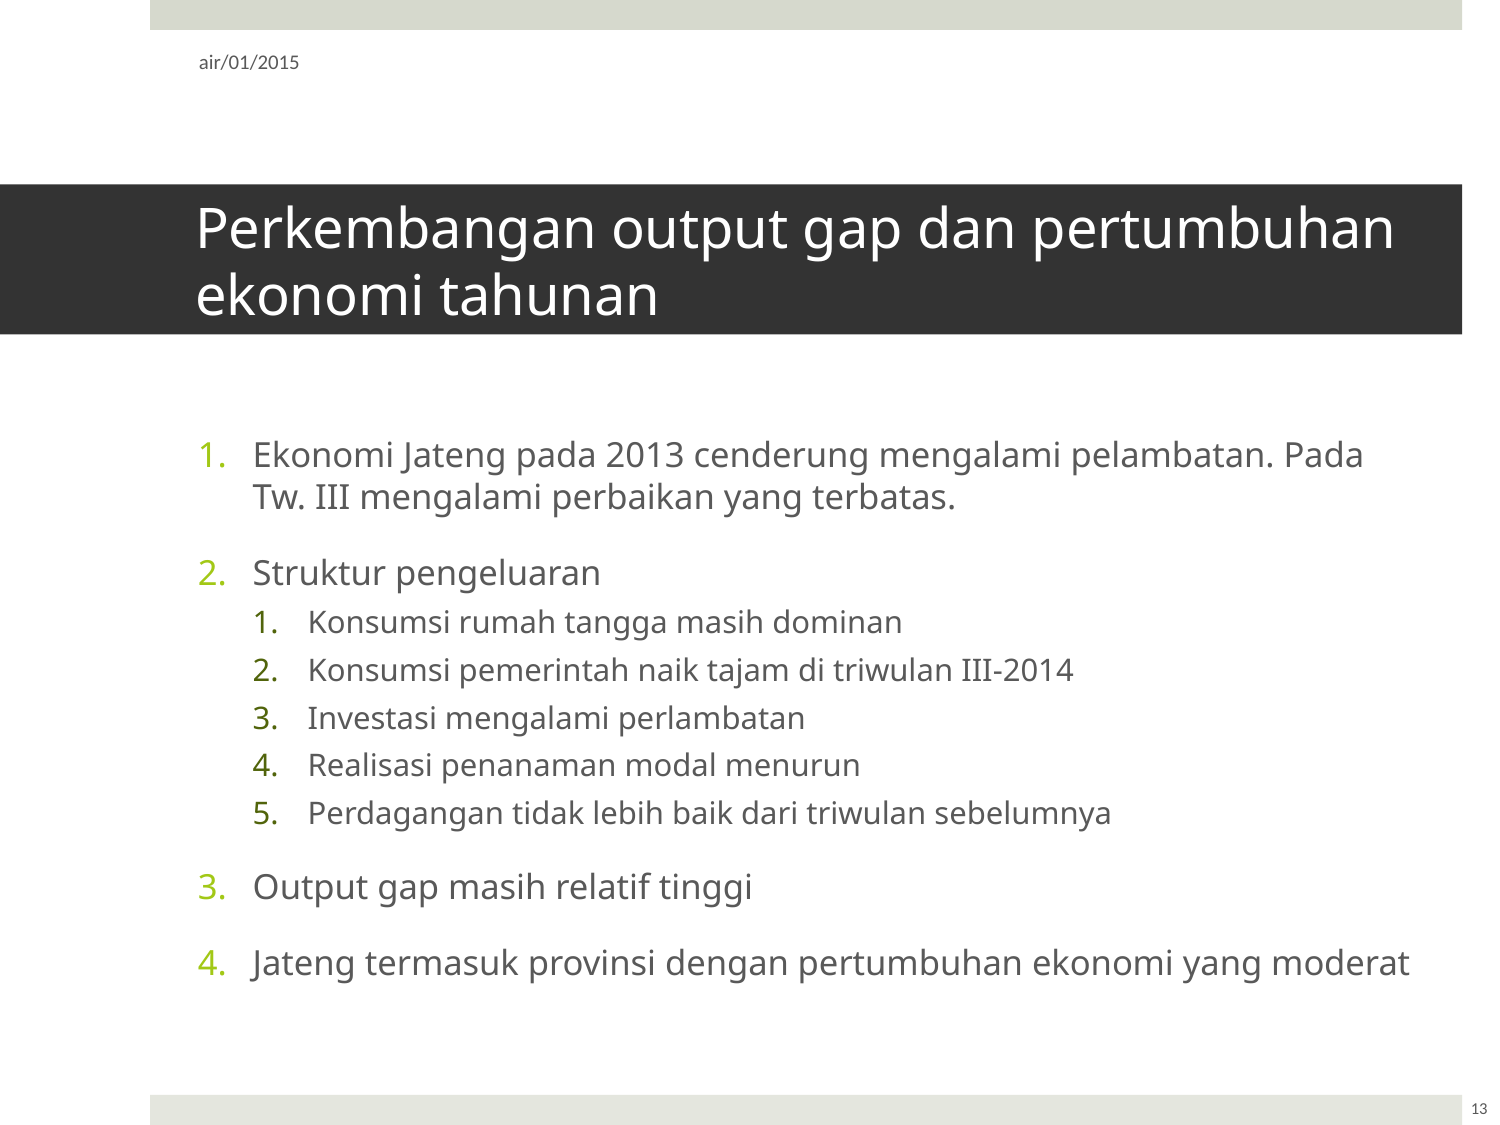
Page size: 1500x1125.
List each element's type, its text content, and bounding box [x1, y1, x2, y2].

list Ekonomi Jateng pada 2013 cenderung mengalami pelambatan. Pada Tw. III mengalami perbaikan yang terbatas. Struktur pengeluaran Konsumsi rumah tangga masih dominan Konsumsi pemerintah naik tajam di triwulan III-2014 Investasi mengalami perlambatan Realisasi penanaman modal menurun Perdagangan tidak lebih baik dari triwulan sebelumnya Output gap masih relatif tinggi Jateng termasuk provinsi dengan pertumbuhan ekonomi yang moderat [182, 425, 1432, 1028]
slide_number 13 [1441, 1077, 1500, 1125]
footer air/01/2015 [183, 30, 659, 91]
title Perkembangan output gap dan pertumbuhan ekonomi tahunan [0, 184, 1463, 335]
